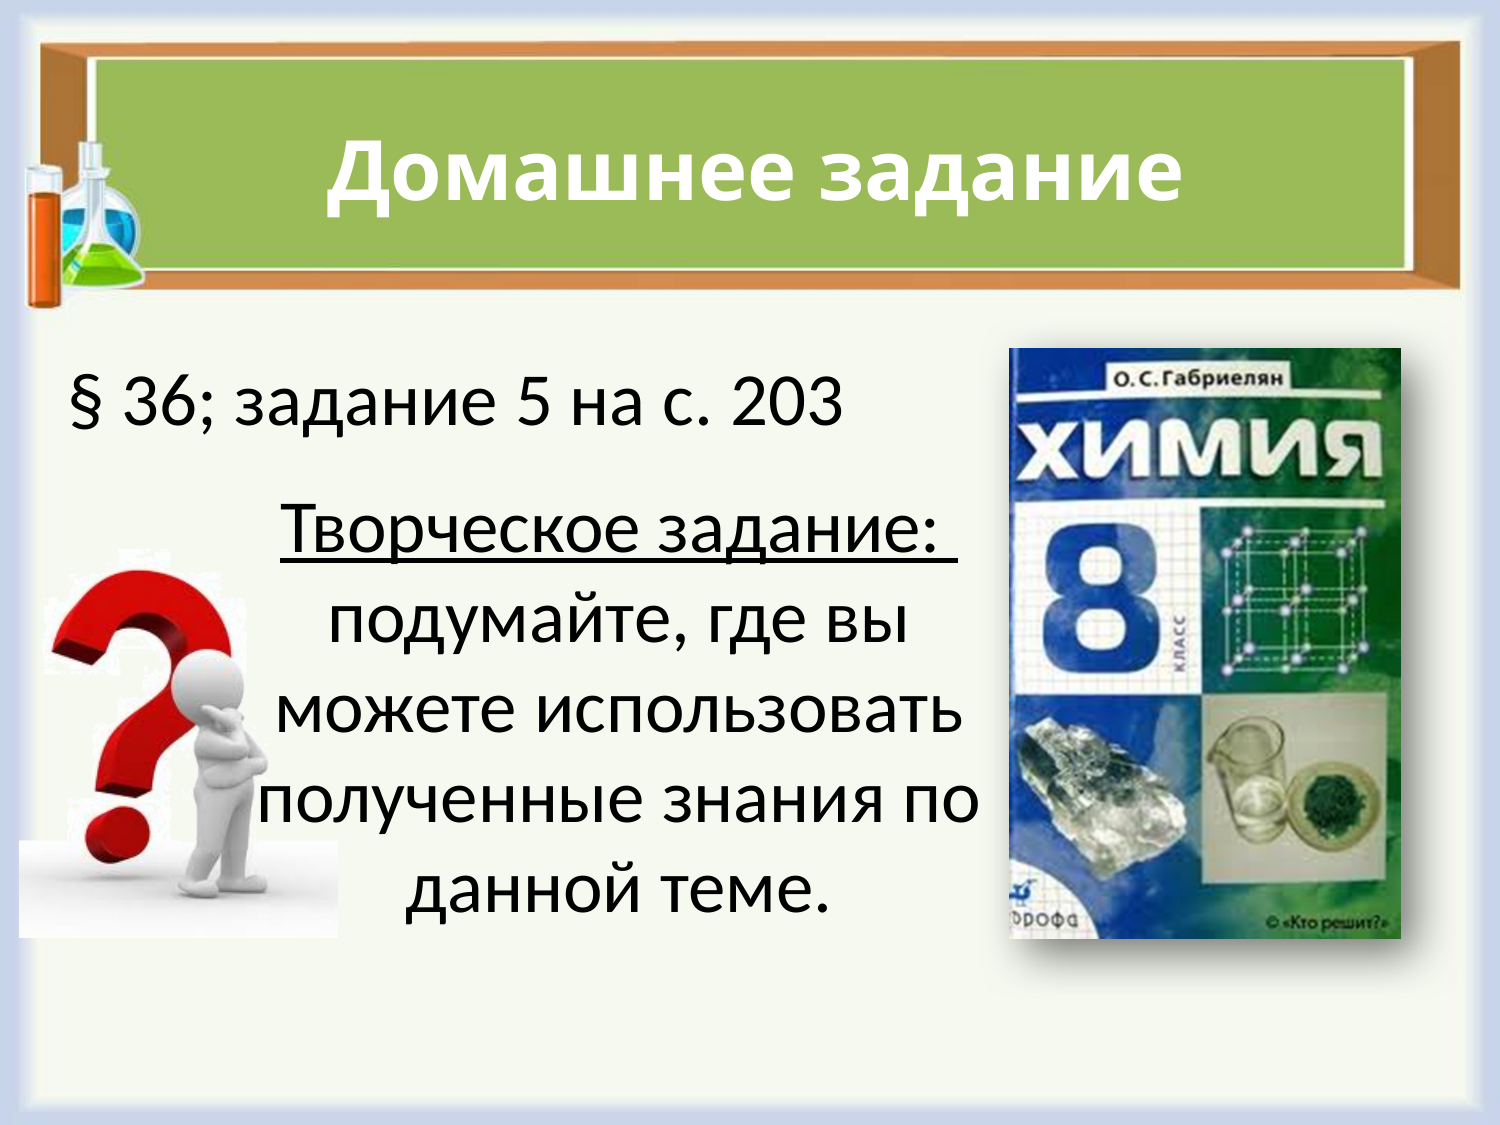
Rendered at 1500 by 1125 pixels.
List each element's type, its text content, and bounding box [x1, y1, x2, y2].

text_box Творческое задание: подумайте, где вы можете использовать полученные знания по данной теме. [230, 470, 1004, 936]
picture [0, 0, 1500, 1125]
title Домашнее задание [112, 66, 1400, 268]
text_box § 36; задание 5 на с. 203 [53, 342, 880, 448]
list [1009, 347, 1402, 939]
